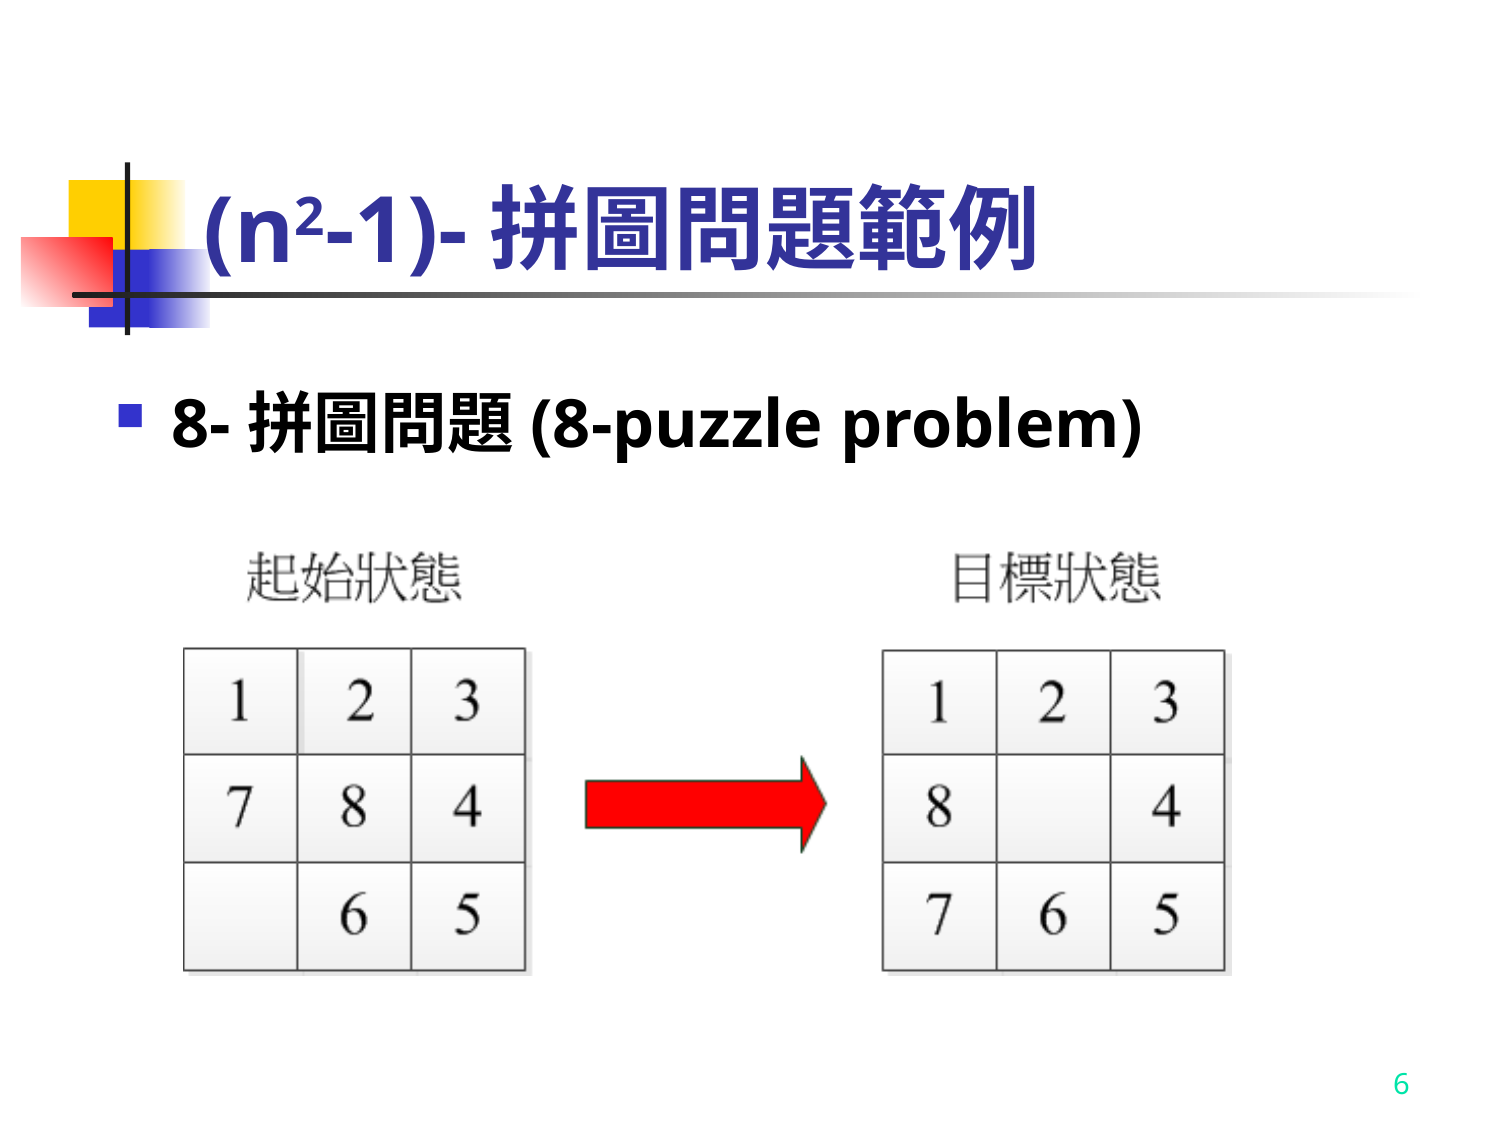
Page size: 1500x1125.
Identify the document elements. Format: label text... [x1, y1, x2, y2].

title (n2-1)-拼圖問題範例 [188, 101, 1468, 289]
slide_number 6 [1112, 1037, 1426, 1113]
list 8-拼圖問題(8-puzzle problem) [100, 373, 1469, 1006]
picture [182, 538, 1233, 977]
